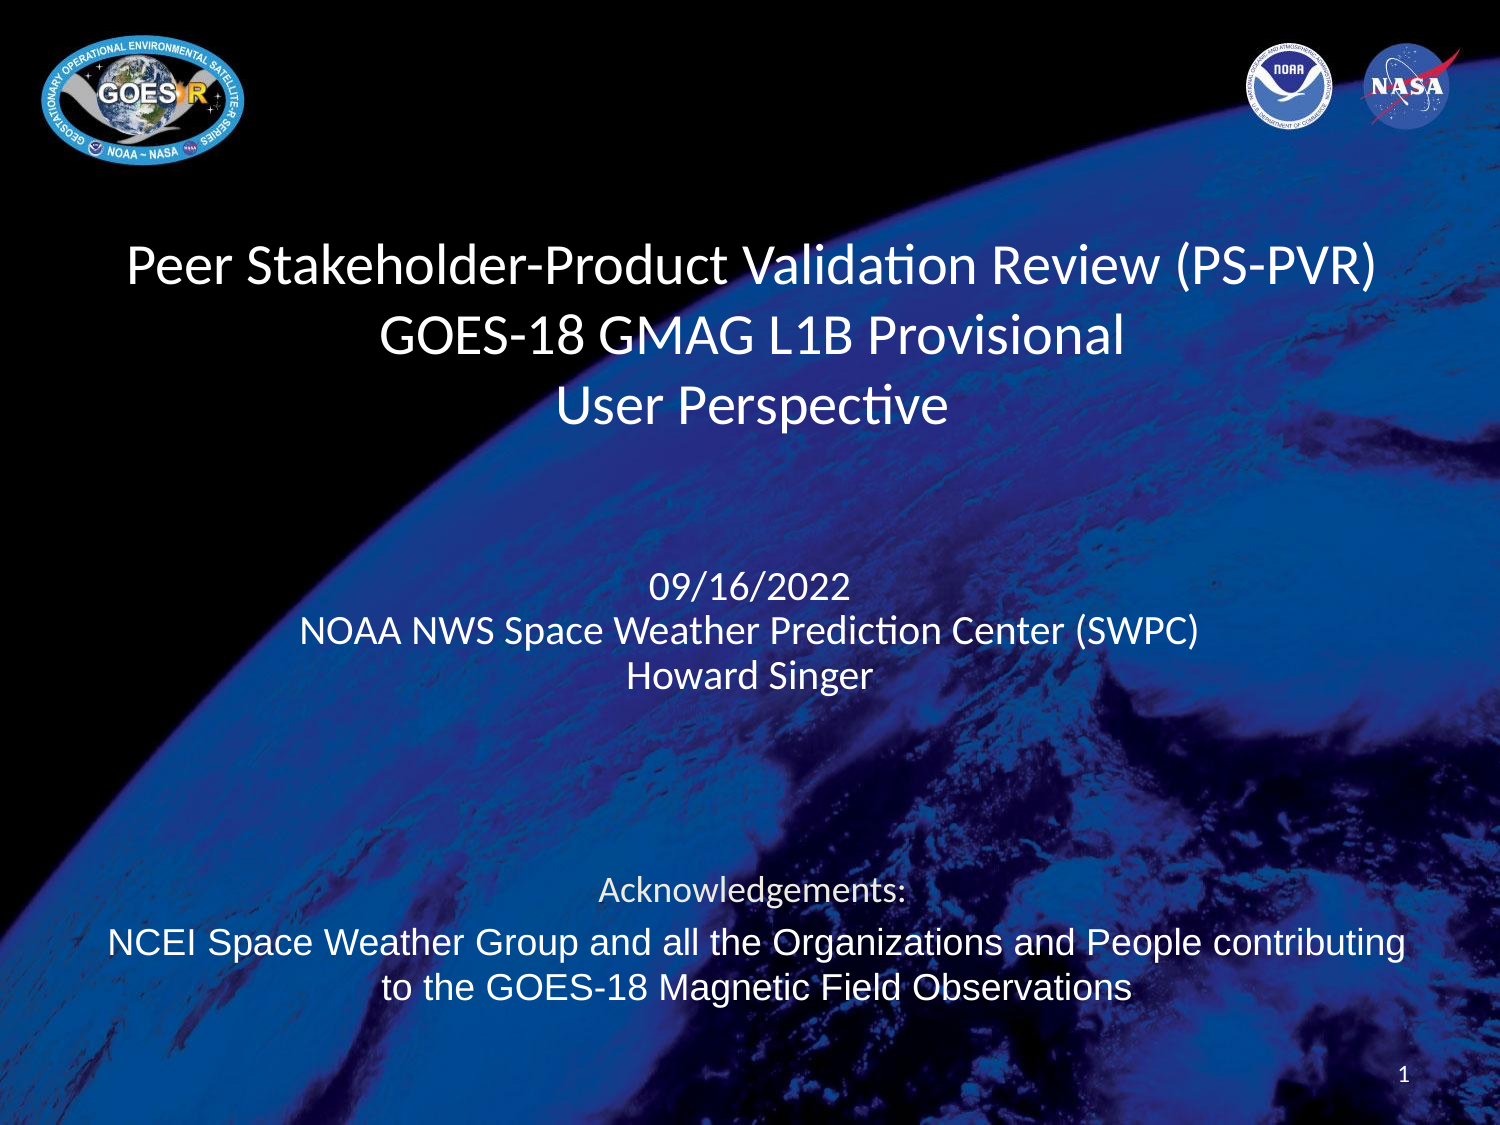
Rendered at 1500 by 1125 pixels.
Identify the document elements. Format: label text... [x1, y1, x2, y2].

subtitle 09/16/2022 NOAA NWS Space Weather Prediction Center (SWPC) Howard Singer [181, 551, 1319, 839]
slide_number 1 [1074, 1042, 1425, 1103]
title Peer Stakeholder-Product Validation Review (PS-PVR) GOES-18 GMAG L1B Provisional User Perspective [74, 187, 1431, 475]
picture [0, 0, 1500, 1125]
text_box Acknowledgements: NCEI Space Weather Group and all the Organizations and People contributing to the GOES-18 Magnetic Field Observations [86, 857, 1428, 1016]
